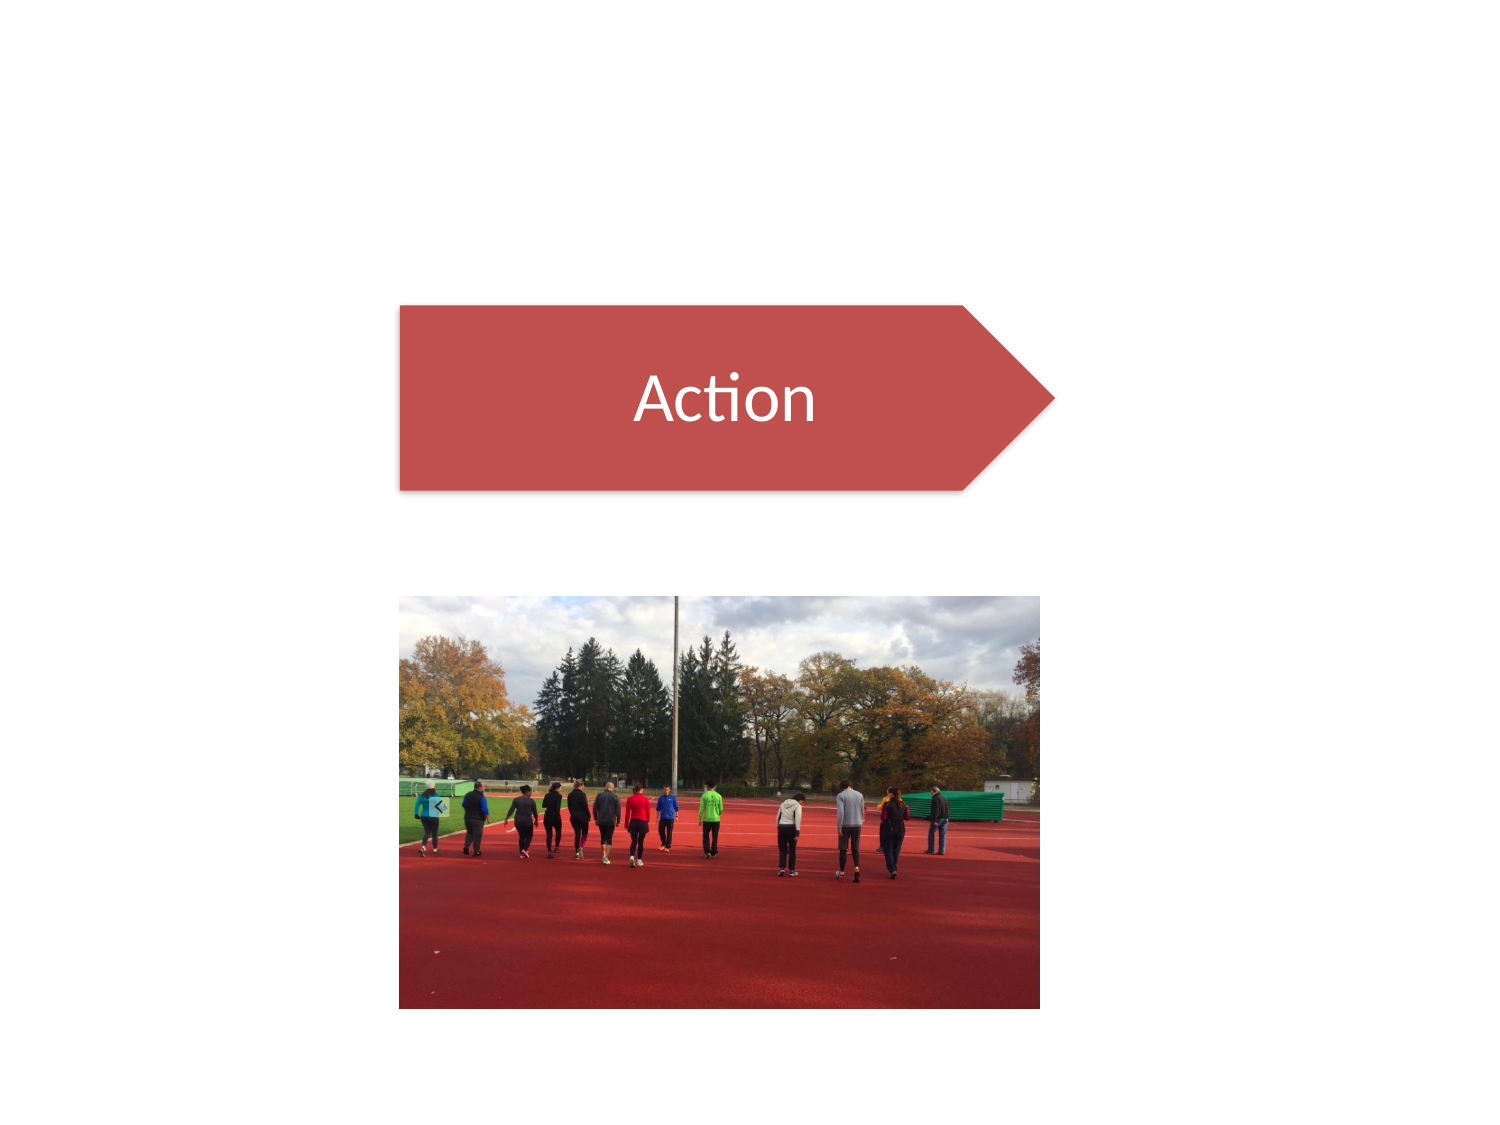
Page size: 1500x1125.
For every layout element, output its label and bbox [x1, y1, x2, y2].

text_box [399, 305, 1056, 491]
picture [399, 596, 1040, 1010]
